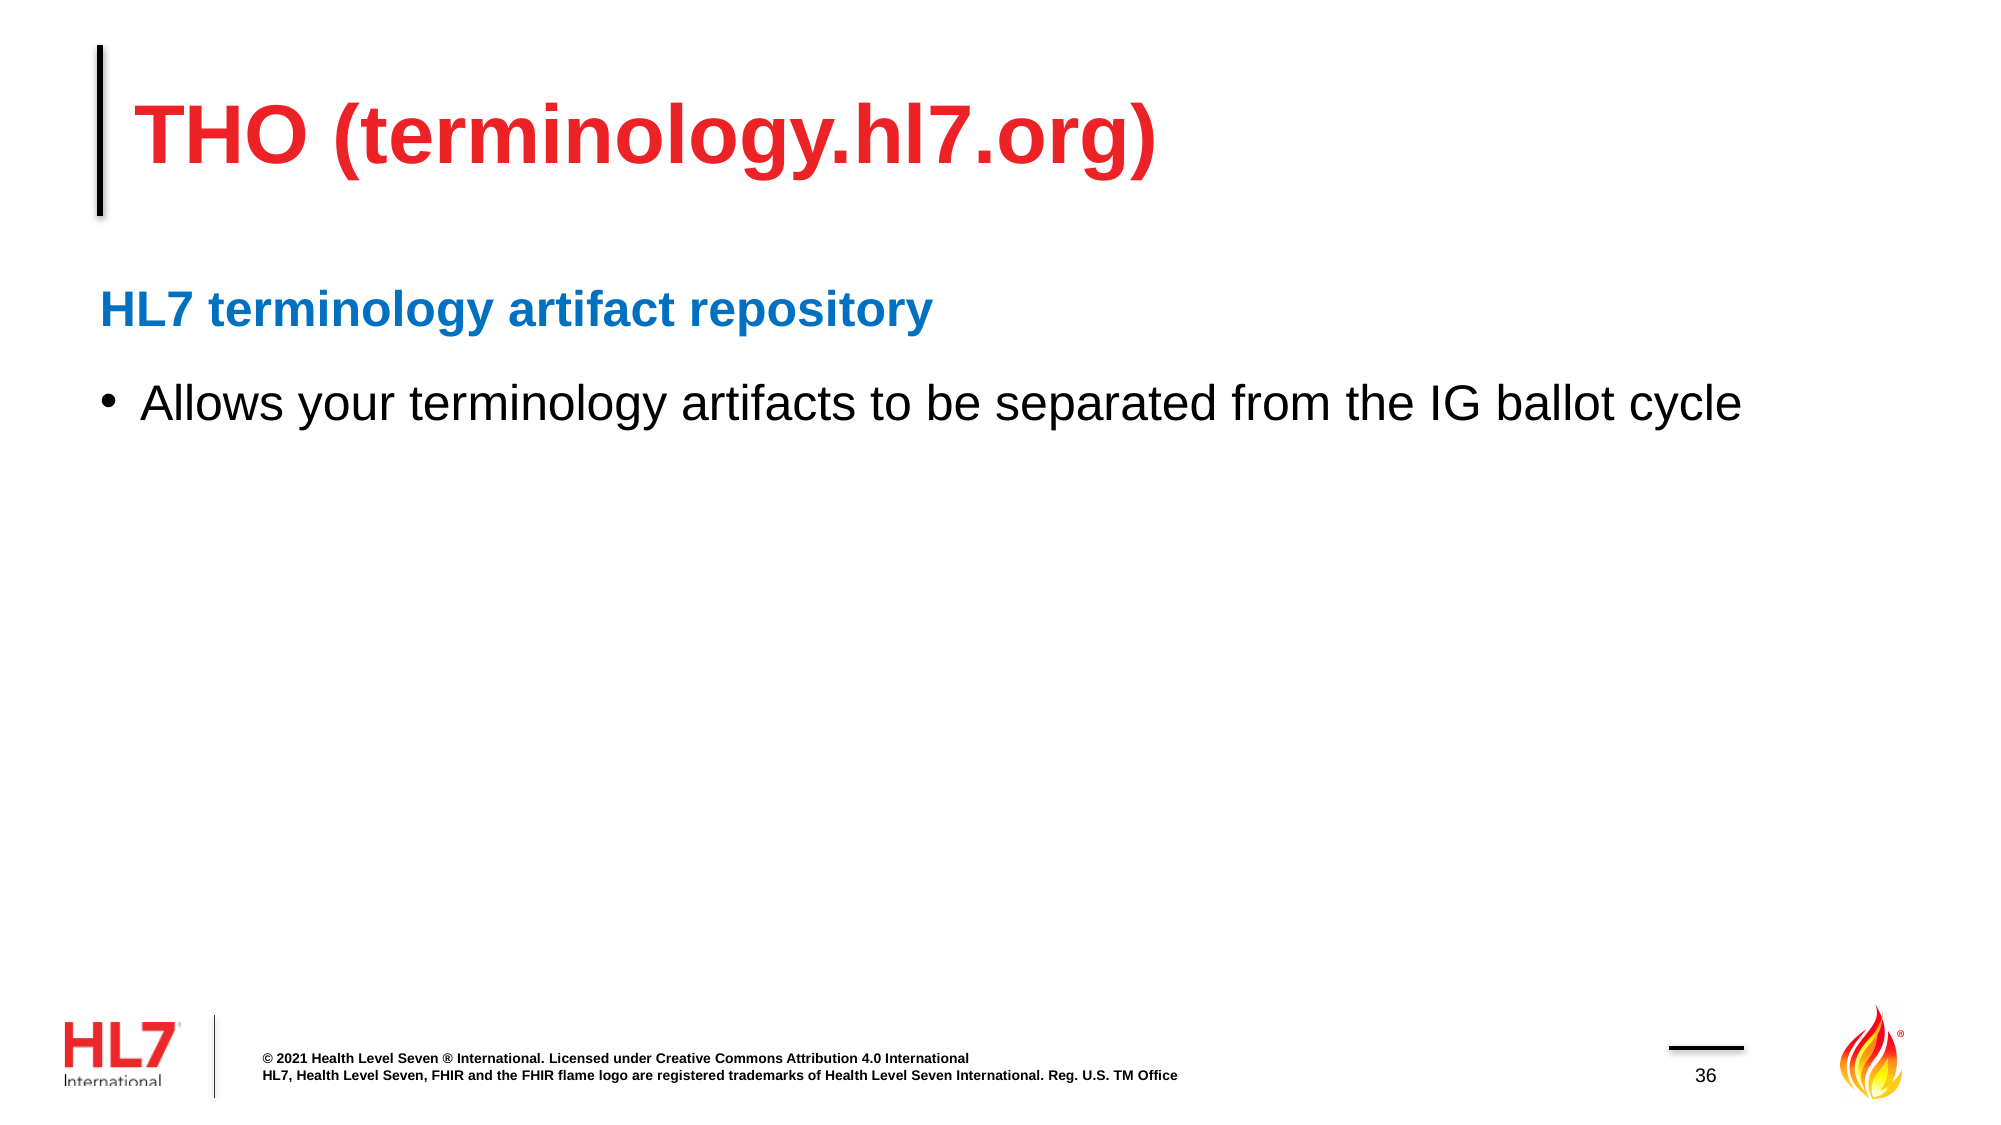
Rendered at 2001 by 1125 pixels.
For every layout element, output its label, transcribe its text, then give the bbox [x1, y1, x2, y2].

slide_number 36 [1676, 1051, 1736, 1087]
picture [1900, 1004, 1904, 1099]
title THO (terminology.hl7.org) [134, 45, 1935, 217]
list HL7 terminology artifact repository Allows your terminology artifacts to be separated from the IG ballot cycle [100, 276, 1900, 1125]
footer © 2021 Health Level Seven ® International. Licensed under Creative Commons Attribution 4.0 International HL7, Health Level Seven, FHIR and the FHIR flame logo are registered trademarks of Health Level Seven International. Reg. U.S. TM Office [262, 1048, 1254, 1083]
